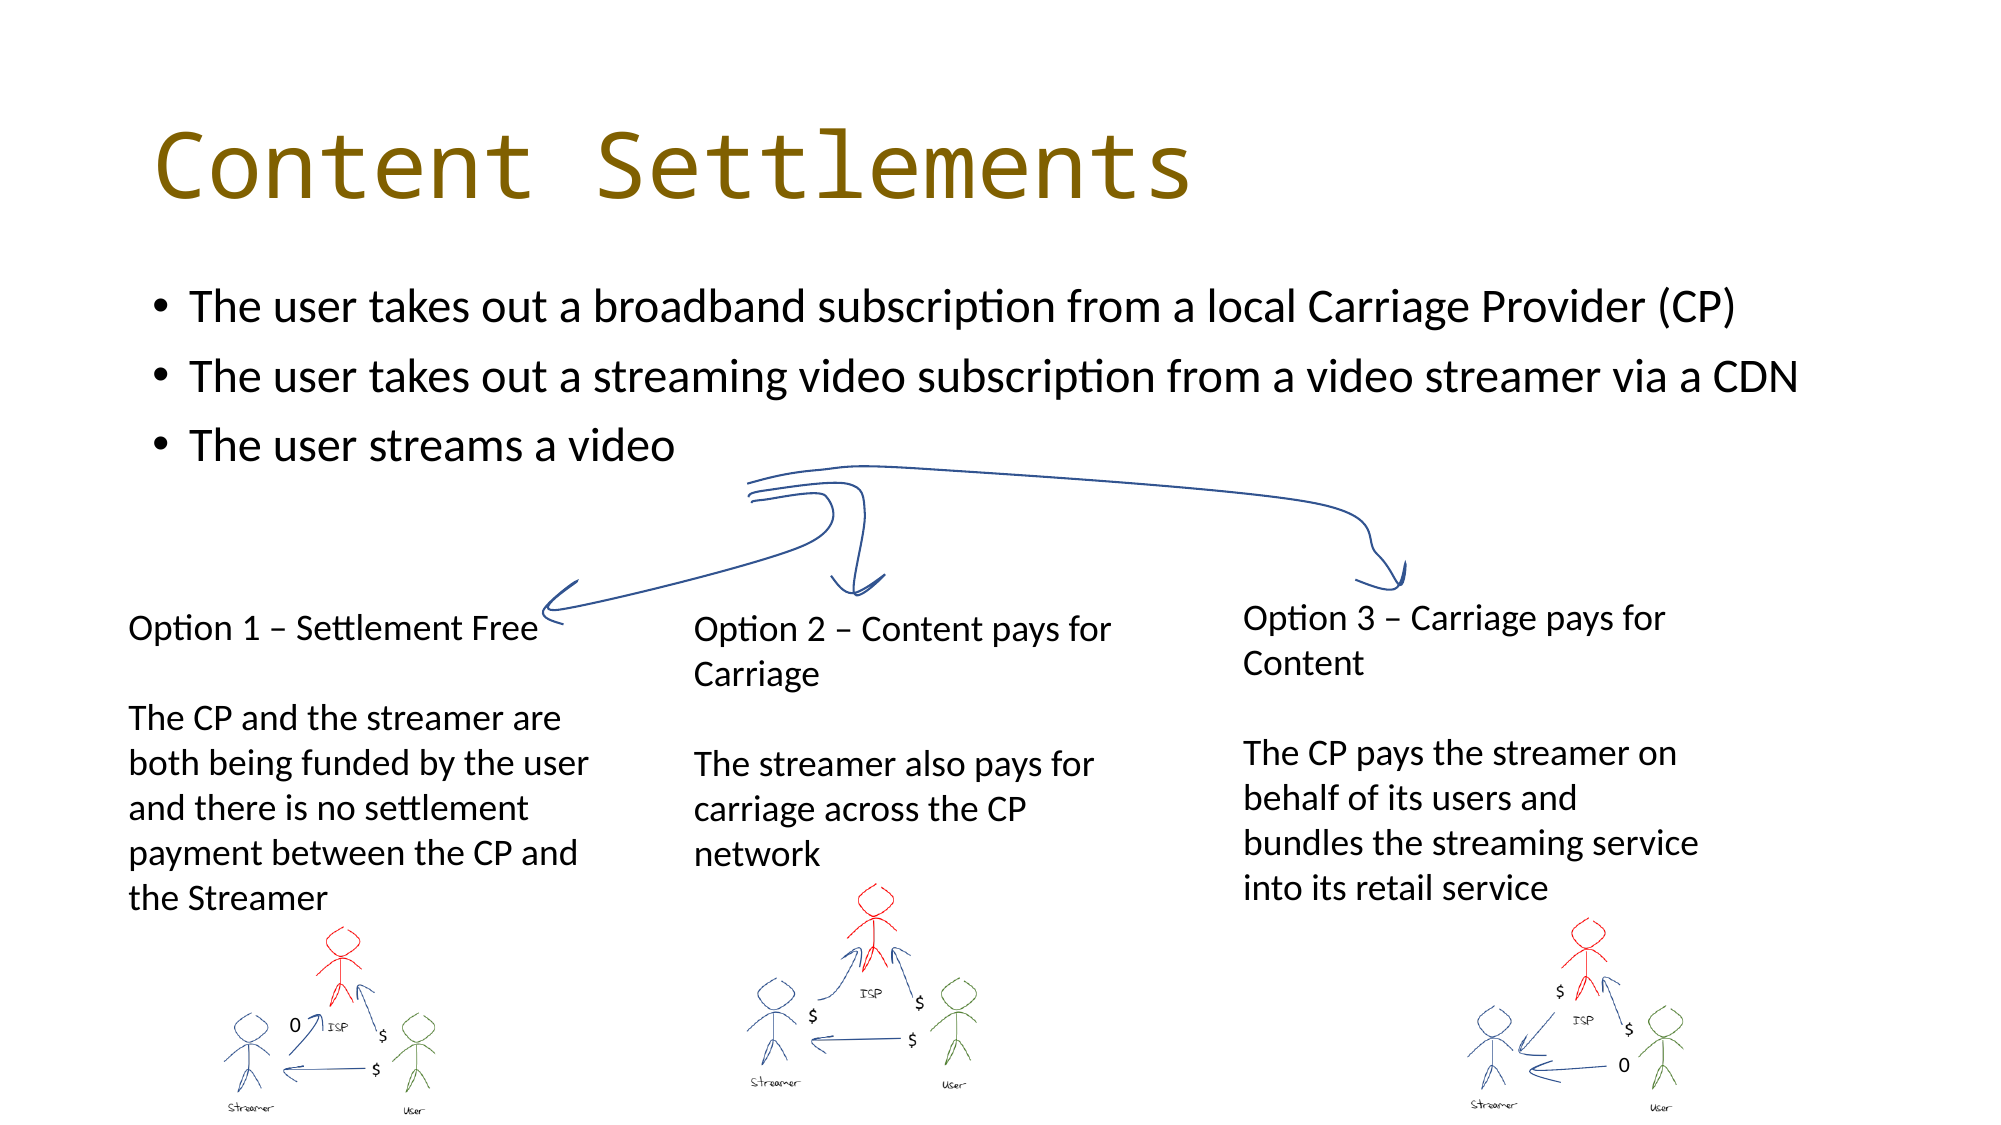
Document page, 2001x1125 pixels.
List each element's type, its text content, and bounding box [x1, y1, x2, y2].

text_box Option 3 – Carriage pays for Content The CP pays the streamer on behalf of its users and bundles the streaming service into its retail service [1228, 585, 1721, 915]
list The user takes out a broadband subscription from a local Carriage Provider (CP) The user takes out a streaming video subscription from a video streamer via a CDN The user streams a video [137, 273, 1863, 537]
text_box Option 1 – Settlement Free The CP and the streamer are both being funded by the user and there is no settlement payment between the CP and the Streamer [113, 595, 628, 926]
text_box [541, 501, 801, 626]
title Content Settlements [137, 59, 1863, 273]
text_box [747, 488, 886, 597]
picture [1460, 917, 1684, 1125]
text_box [746, 465, 1407, 591]
text_box Option 2 – Content pays for Carriage The streamer also pays for carriage across the CP network [679, 596, 1171, 882]
picture [217, 926, 436, 1125]
picture [739, 883, 977, 1105]
